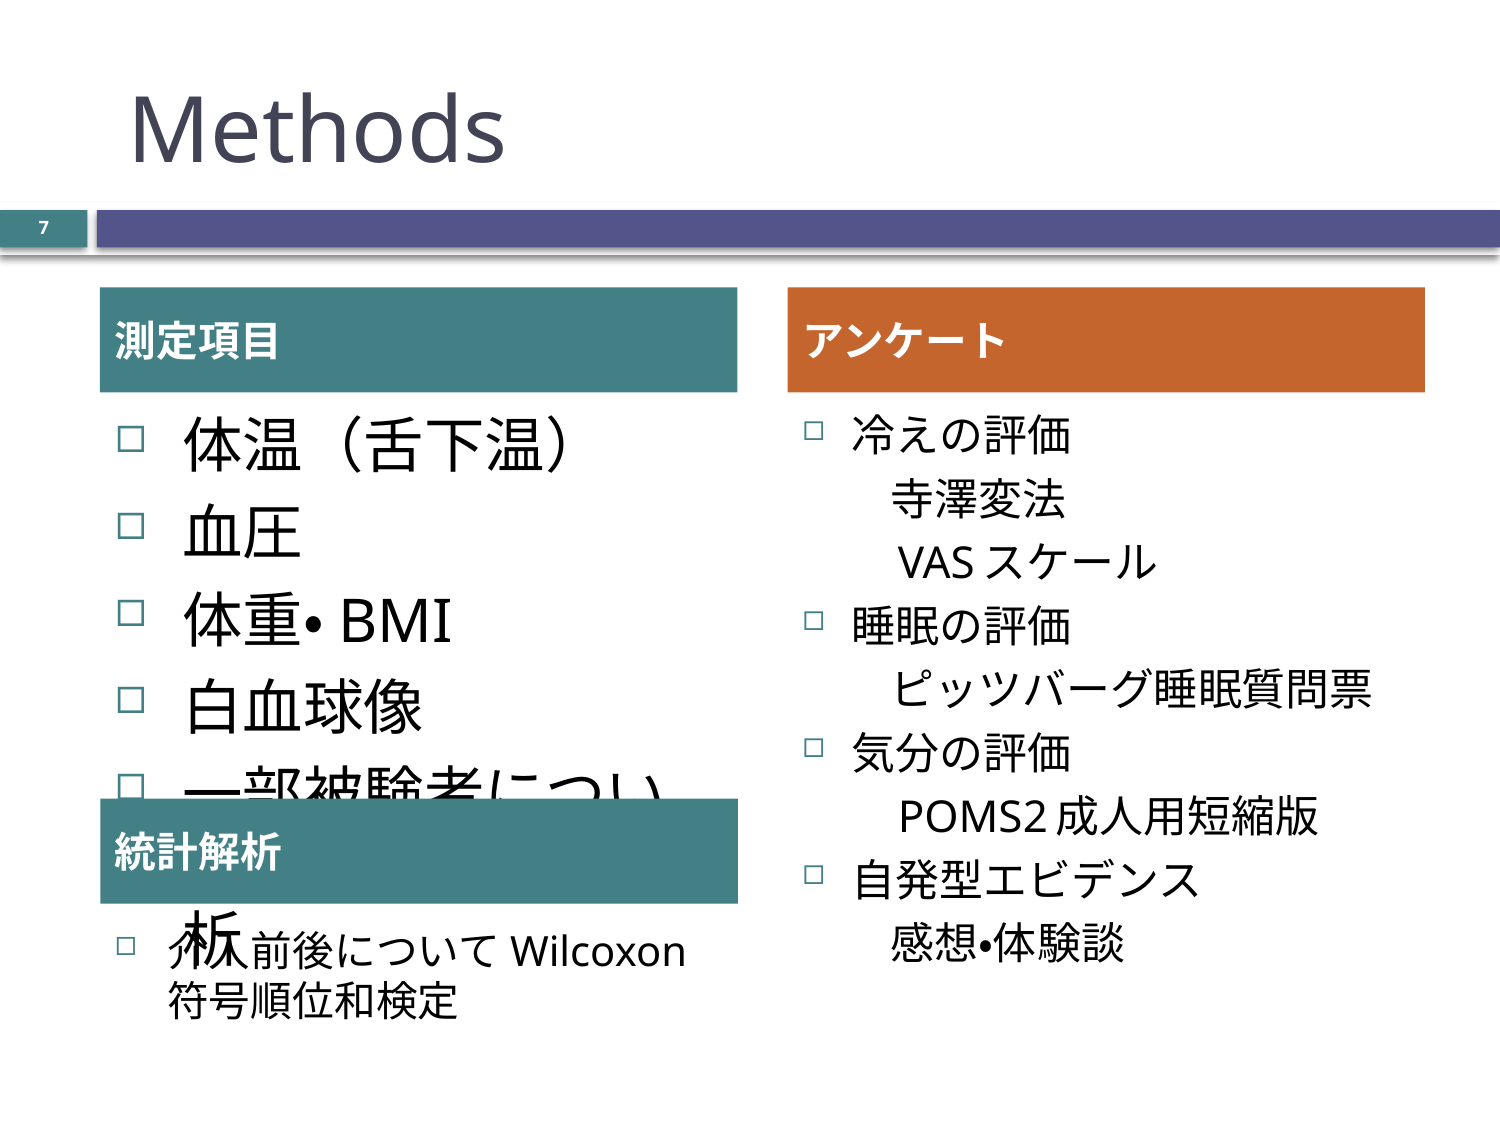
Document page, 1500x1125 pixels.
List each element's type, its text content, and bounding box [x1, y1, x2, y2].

list 測定項目 [99, 287, 738, 393]
list アンケート [787, 287, 1425, 393]
text_box Methods [112, 54, 1450, 198]
text_box 介入前後についてWilcoxon符号順位和検定 [99, 916, 738, 1125]
list 冷えの評価 寺澤変法 VASスケール 睡眠の評価 ピッツバーグ睡眠質問票 気分の評価 POMS2成人用短縮版 自発型エビデンス 感想・体験談 [787, 399, 1425, 988]
text_box 統計解析 [100, 798, 738, 904]
slide_number 7 [0, 208, 88, 249]
list 体温（舌下温） 血圧 体重・BMI 白血球像 一部被験者については心拍間変異分析 [99, 399, 738, 916]
